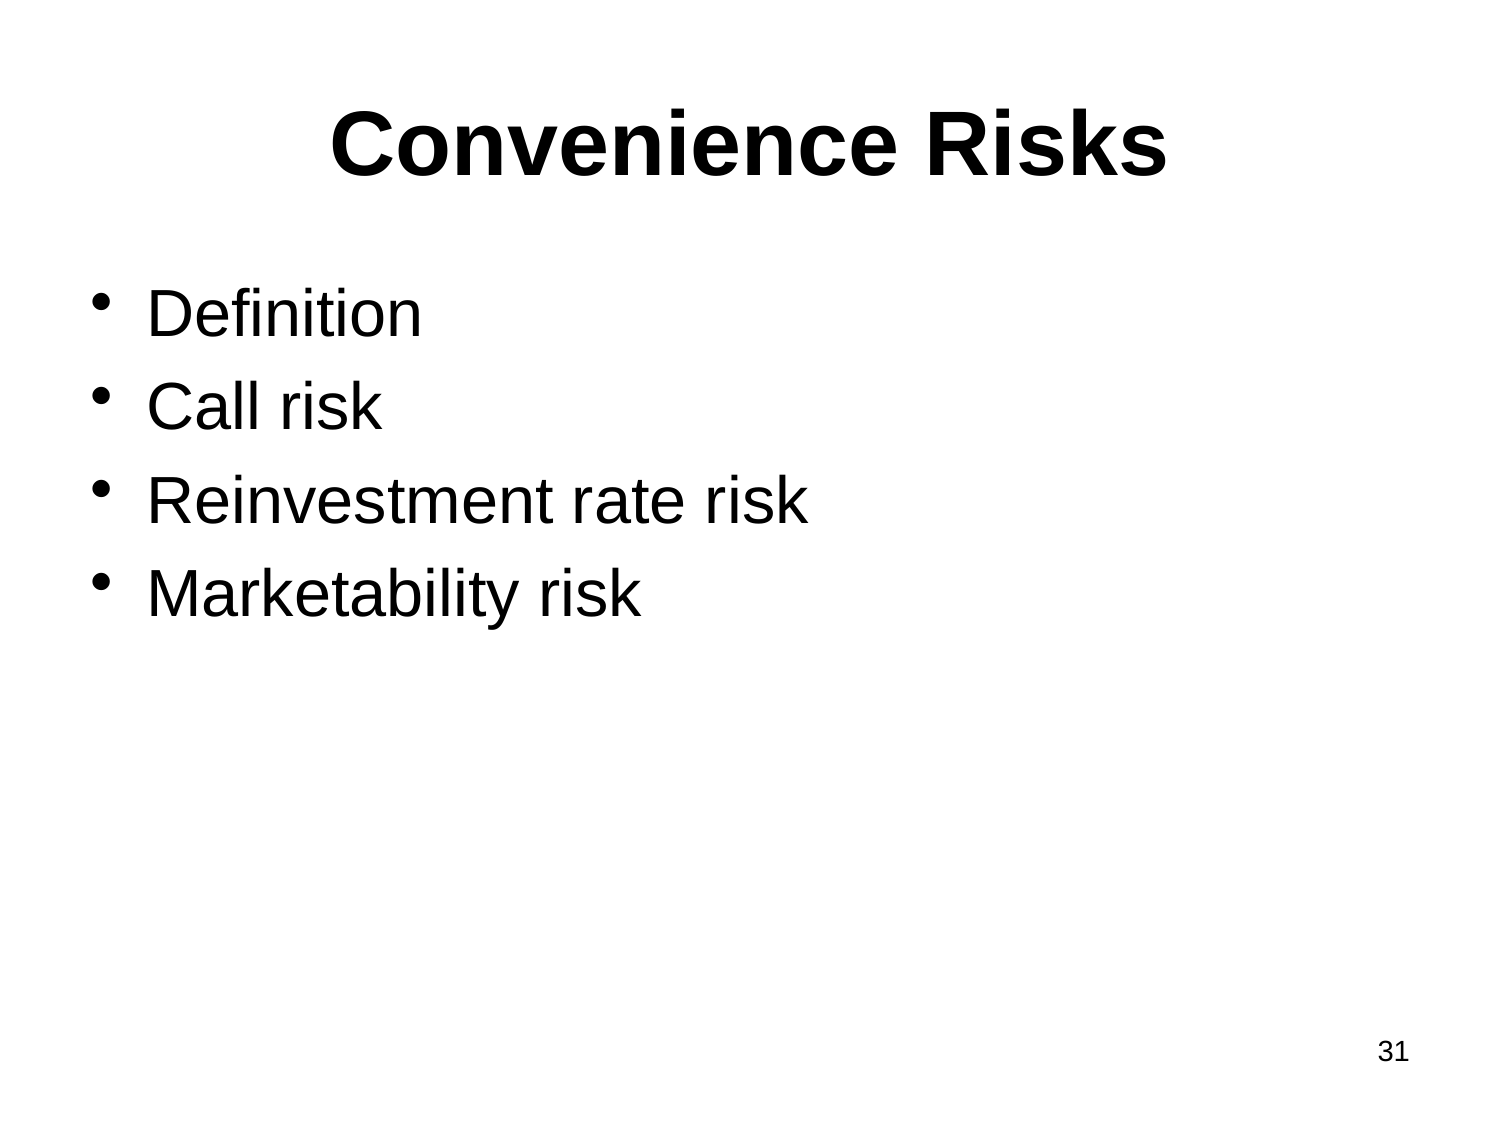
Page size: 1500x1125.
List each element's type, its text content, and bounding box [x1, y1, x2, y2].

title Convenience Risks [75, 45, 1425, 233]
slide_number 31 [1074, 1024, 1425, 1103]
list Definition Call risk Reinvestment rate risk Marketability risk [75, 262, 1425, 1005]
